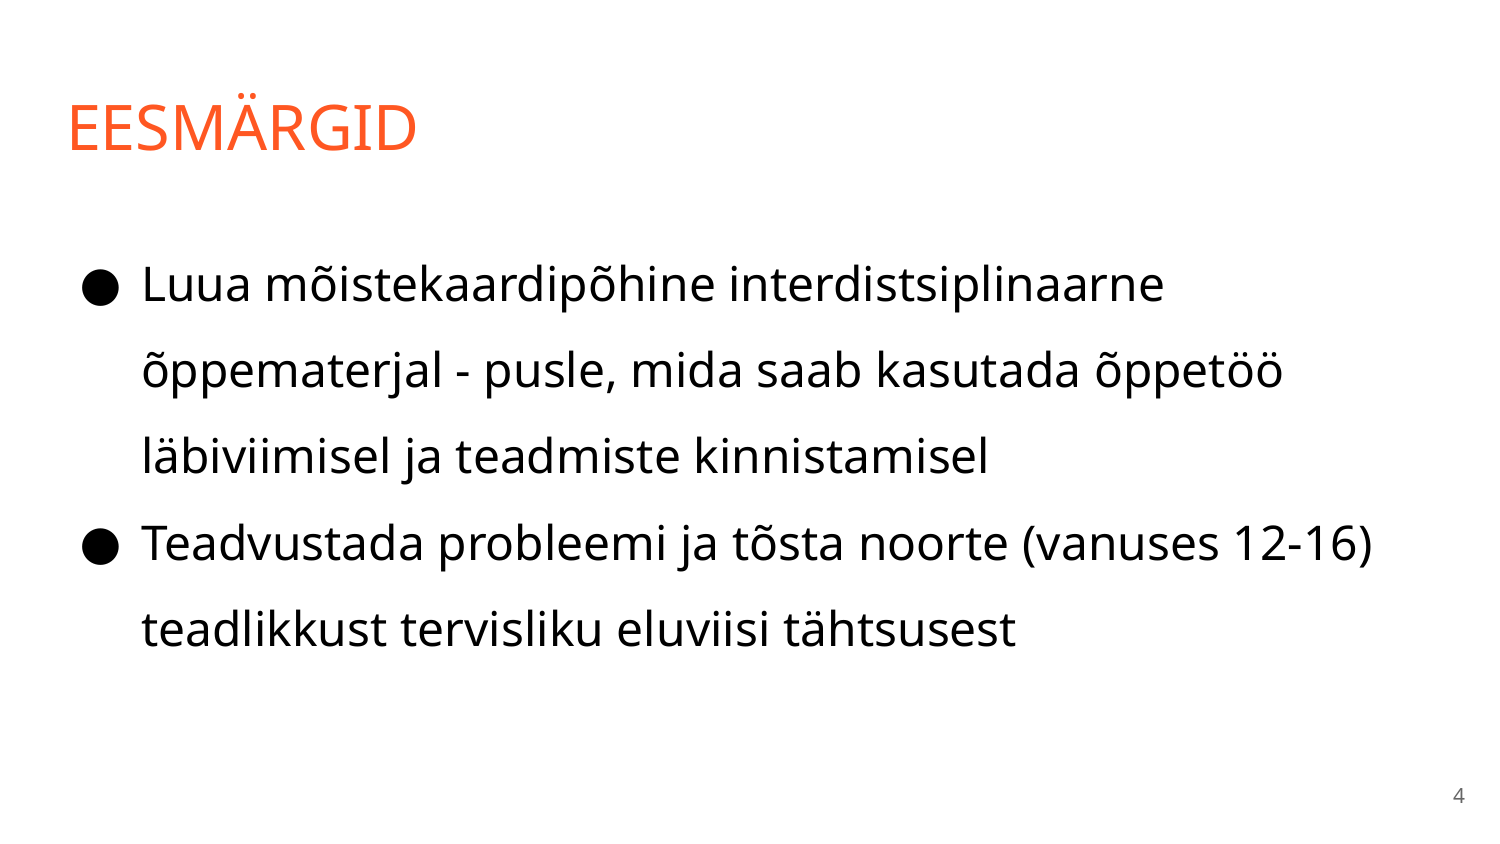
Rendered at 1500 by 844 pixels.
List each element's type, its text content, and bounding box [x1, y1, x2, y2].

title EESMÄRGID [51, 72, 1449, 167]
slide_number ‹#› [1389, 764, 1480, 830]
list Luua mõistekaardipõhine interdistsiplinaarne õppematerjal - pusle, mida saab kasutada õppetöö läbiviimisel ja teadmiste kinnistamisel Teadvustada probleemi ja tõsta noorte (vanuses 12-16) teadlikkust tervisliku eluviisi tähtsusest [51, 209, 1449, 750]
